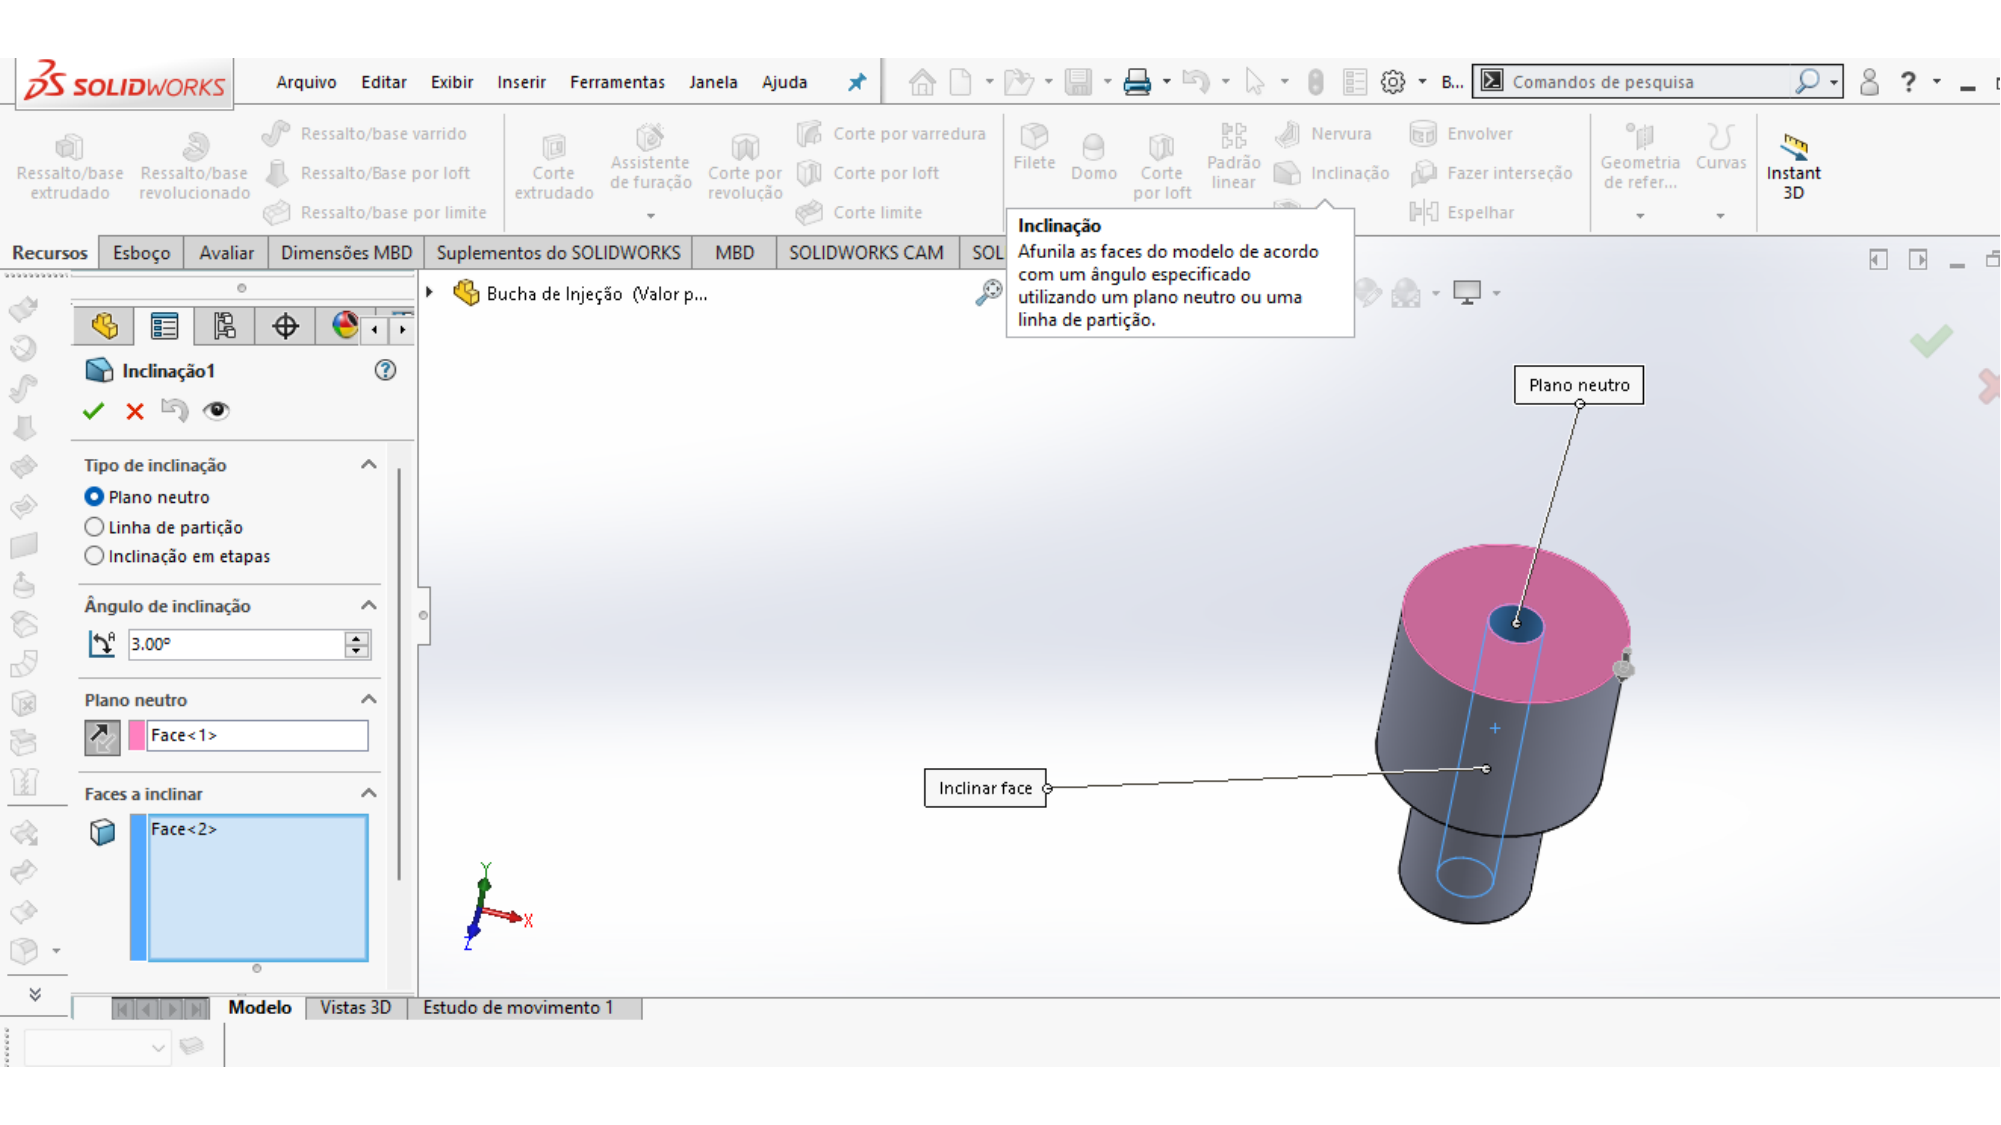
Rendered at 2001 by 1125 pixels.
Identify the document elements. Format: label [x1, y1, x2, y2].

picture [0, 58, 2000, 1067]
